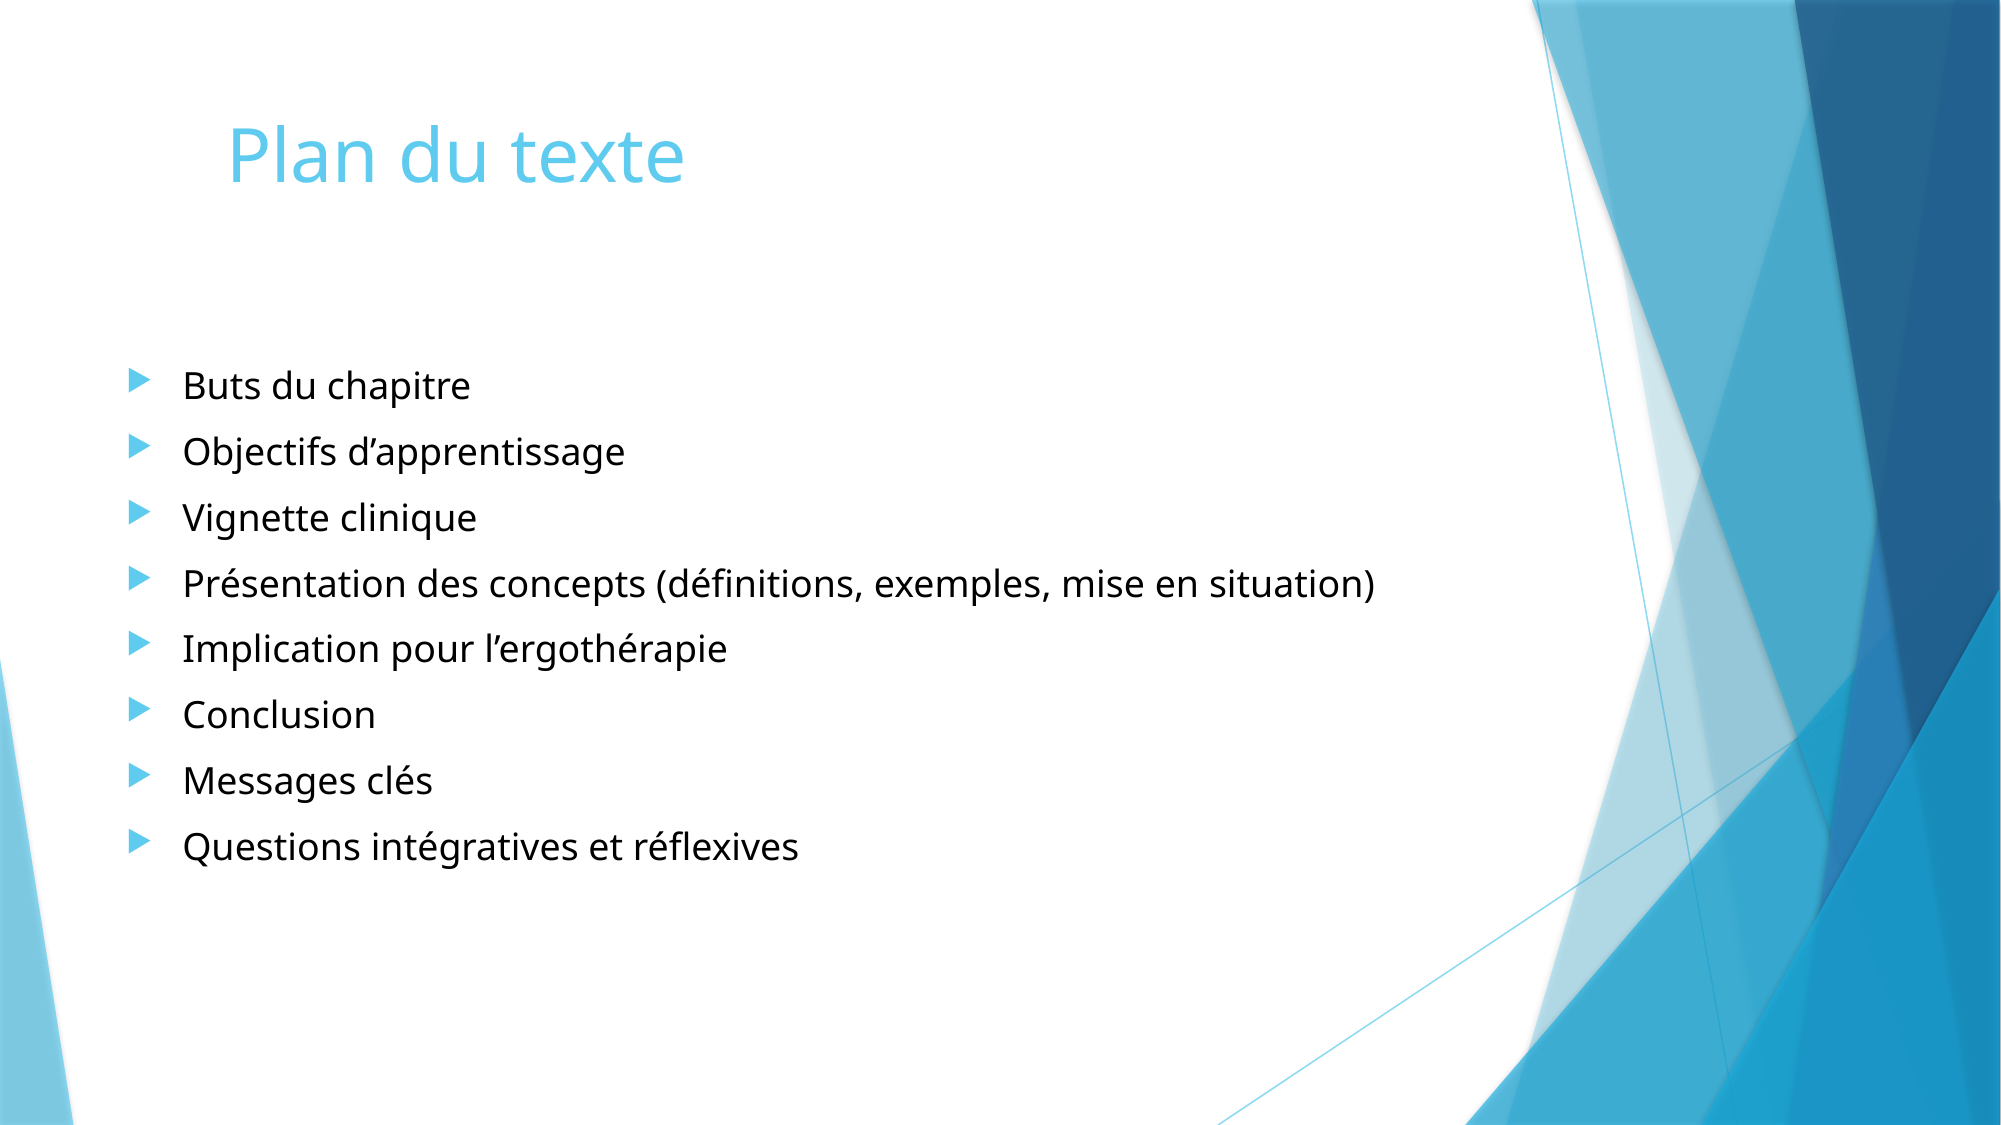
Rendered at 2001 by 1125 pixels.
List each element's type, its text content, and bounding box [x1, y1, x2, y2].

list Buts du chapitre Objectifs d’apprentissage Vignette clinique Présentation des concepts (définitions, exemples, mise en situation) Implication pour l’ergothérapie Conclusion Messages clés Questions intégratives et réflexives [111, 354, 1522, 992]
title Plan du texte [211, 99, 1884, 281]
